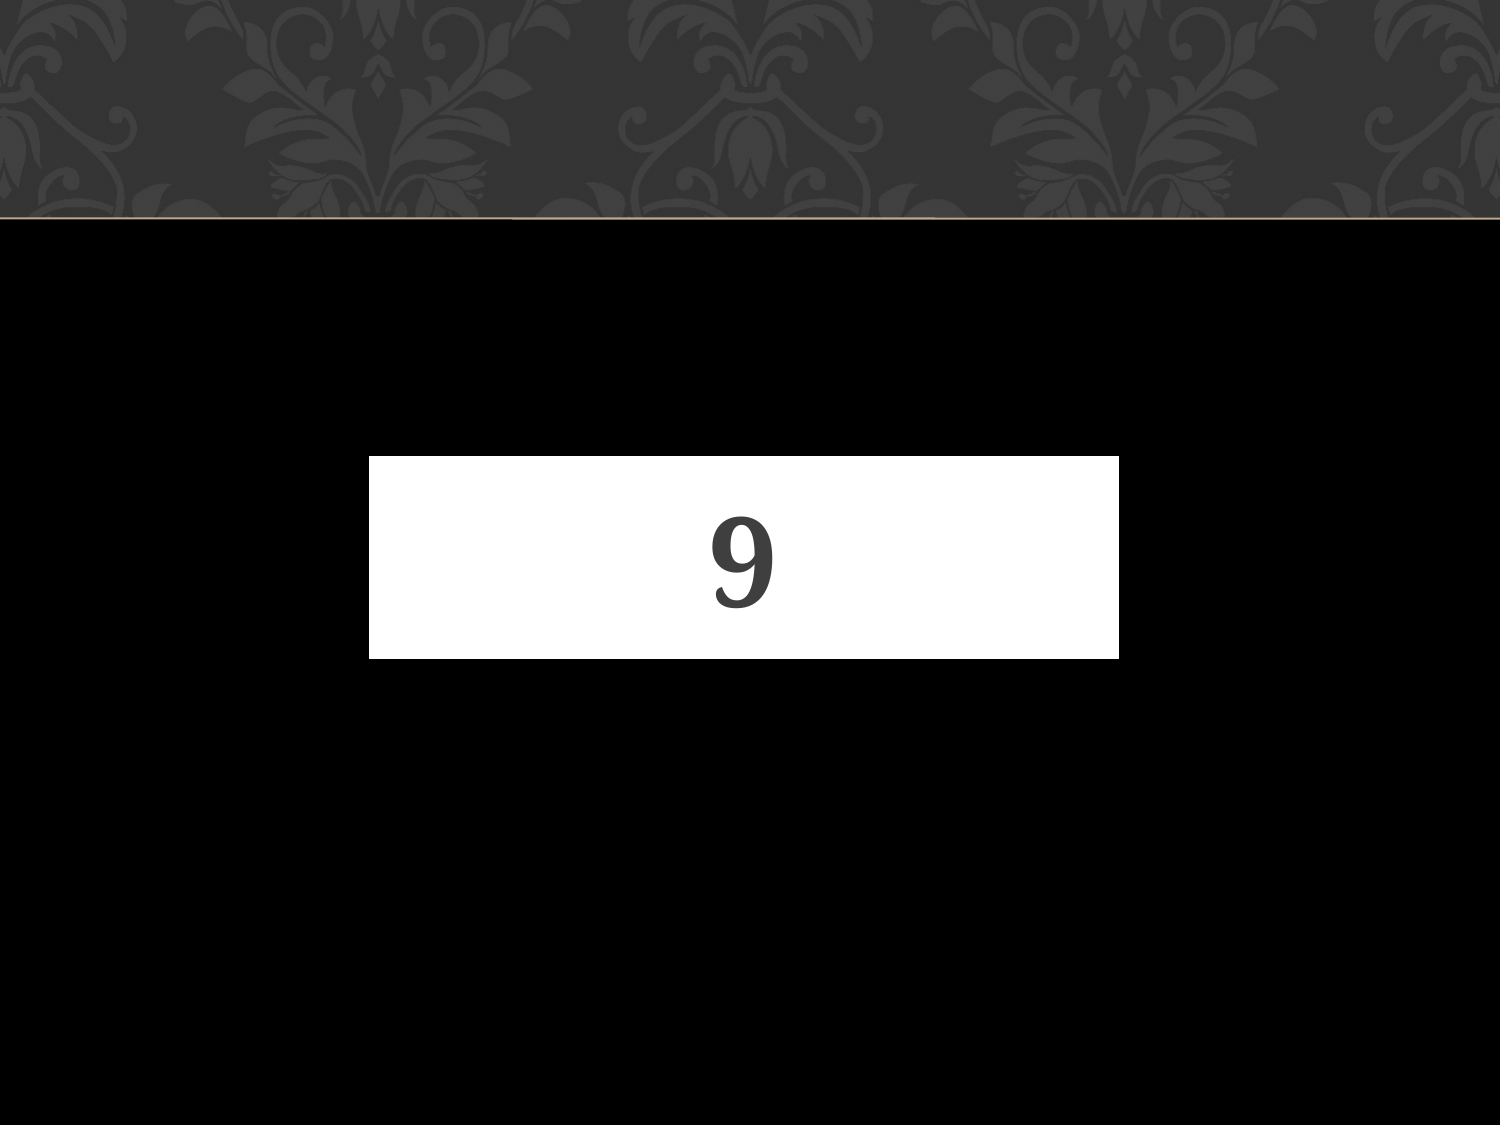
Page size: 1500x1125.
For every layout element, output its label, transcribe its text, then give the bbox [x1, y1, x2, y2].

picture [0, 0, 1500, 217]
title 9 [369, 456, 1119, 659]
